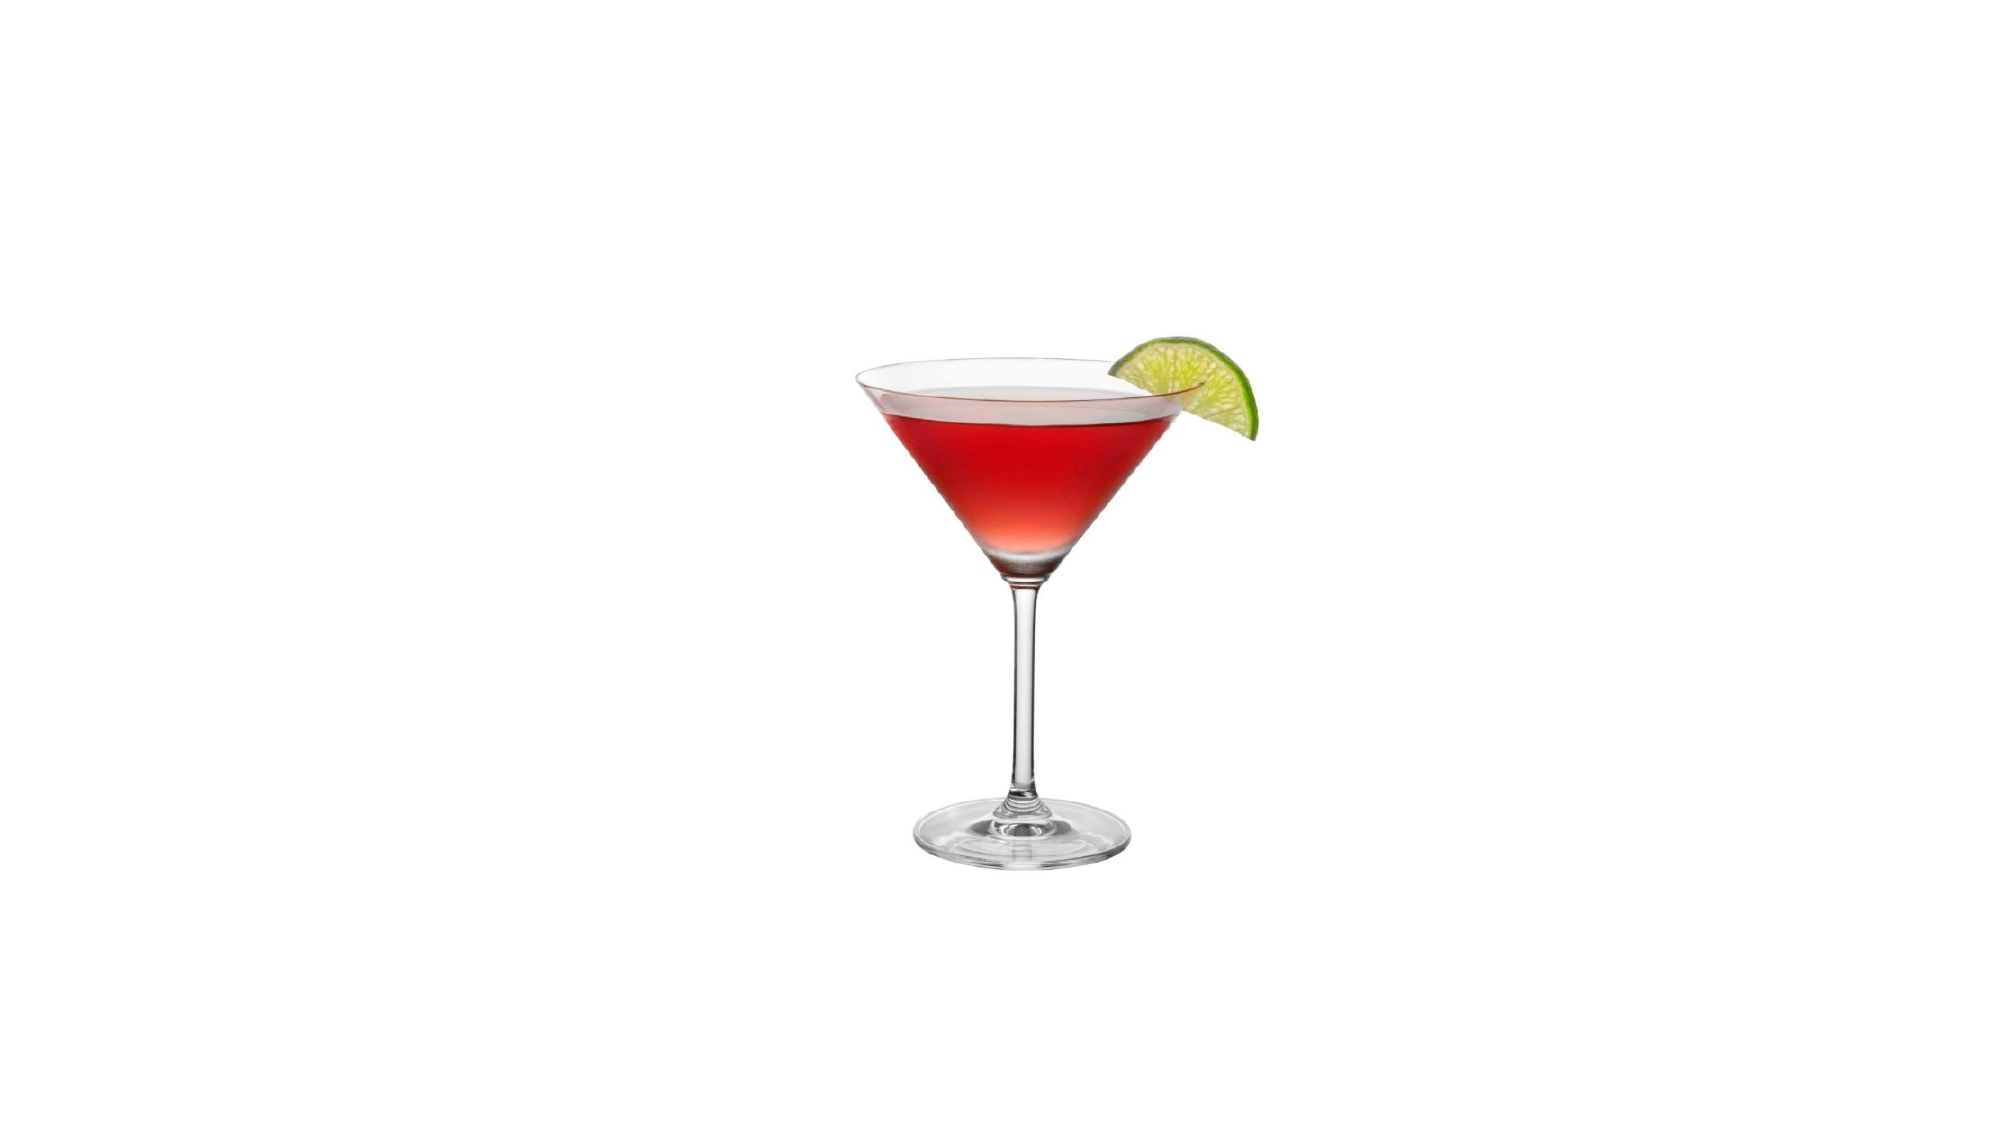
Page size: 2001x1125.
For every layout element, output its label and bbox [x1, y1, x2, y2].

picture [847, 326, 1269, 881]
